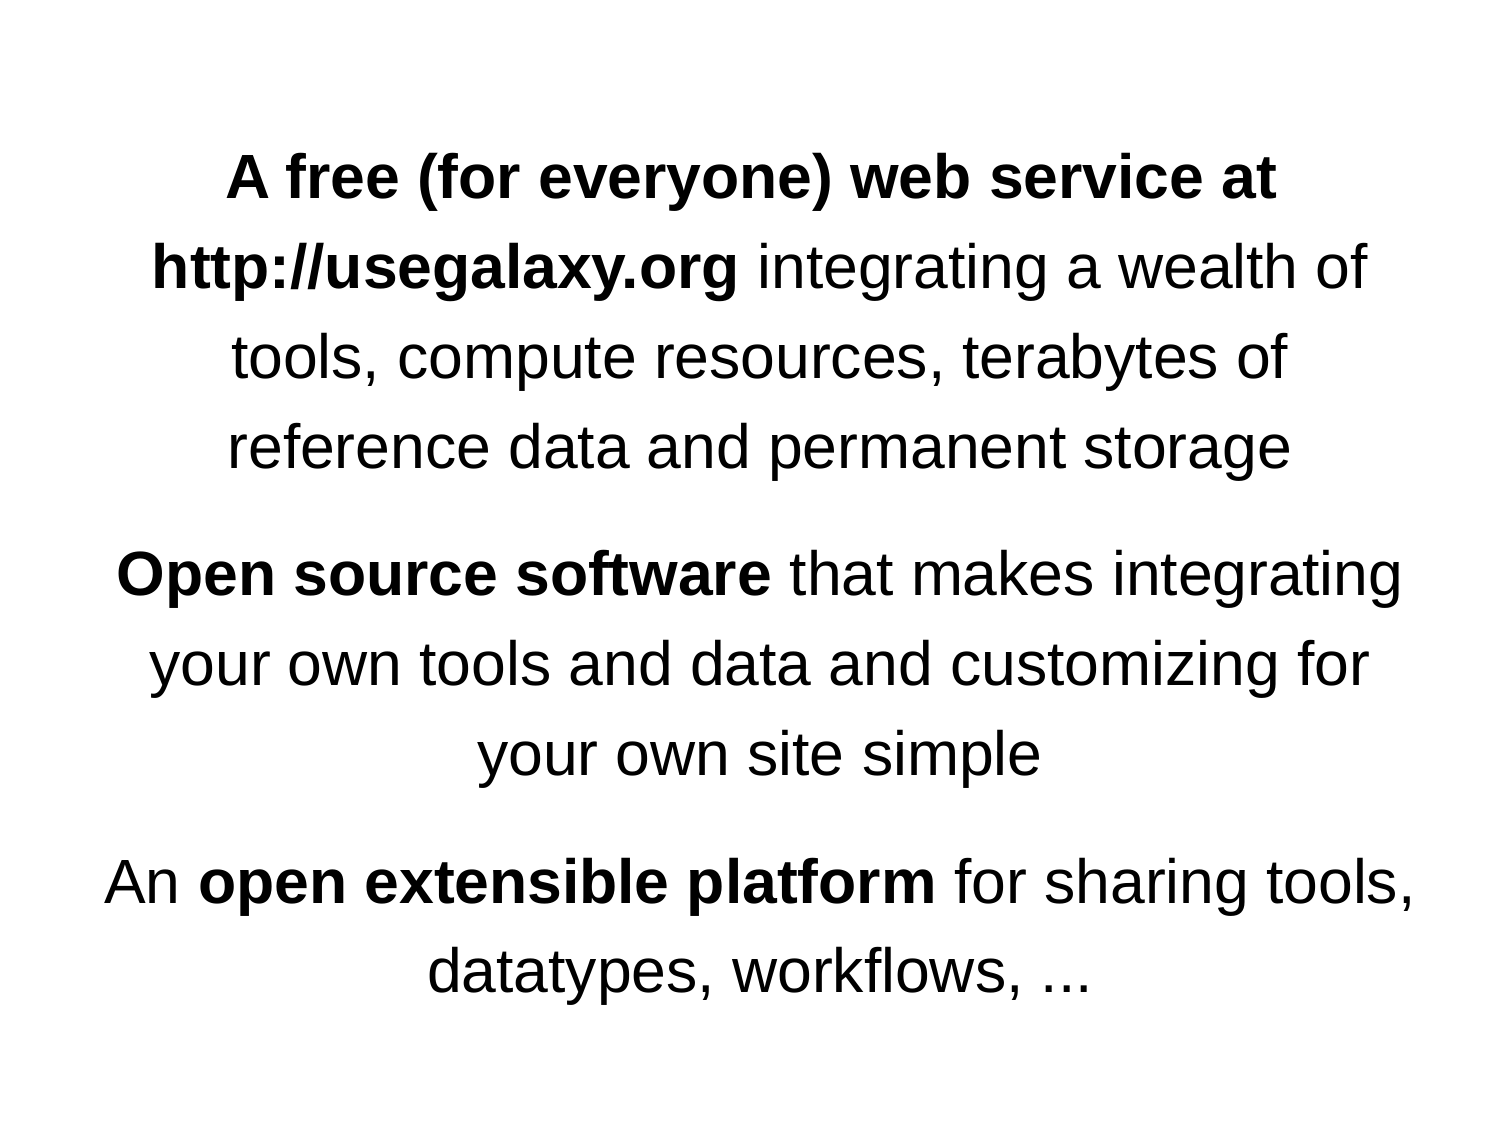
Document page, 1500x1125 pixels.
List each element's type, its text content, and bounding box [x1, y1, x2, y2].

list A free (for everyone) web service at http://usegalaxy.org integrating a wealth of tools, compute resources, terabytes of reference data and permanent storage Open source software that makes integrating your own tools and data and customizing for your own site simple An open extensible platform for sharing tools, datatypes, workflows, ... [89, 81, 1432, 1045]
